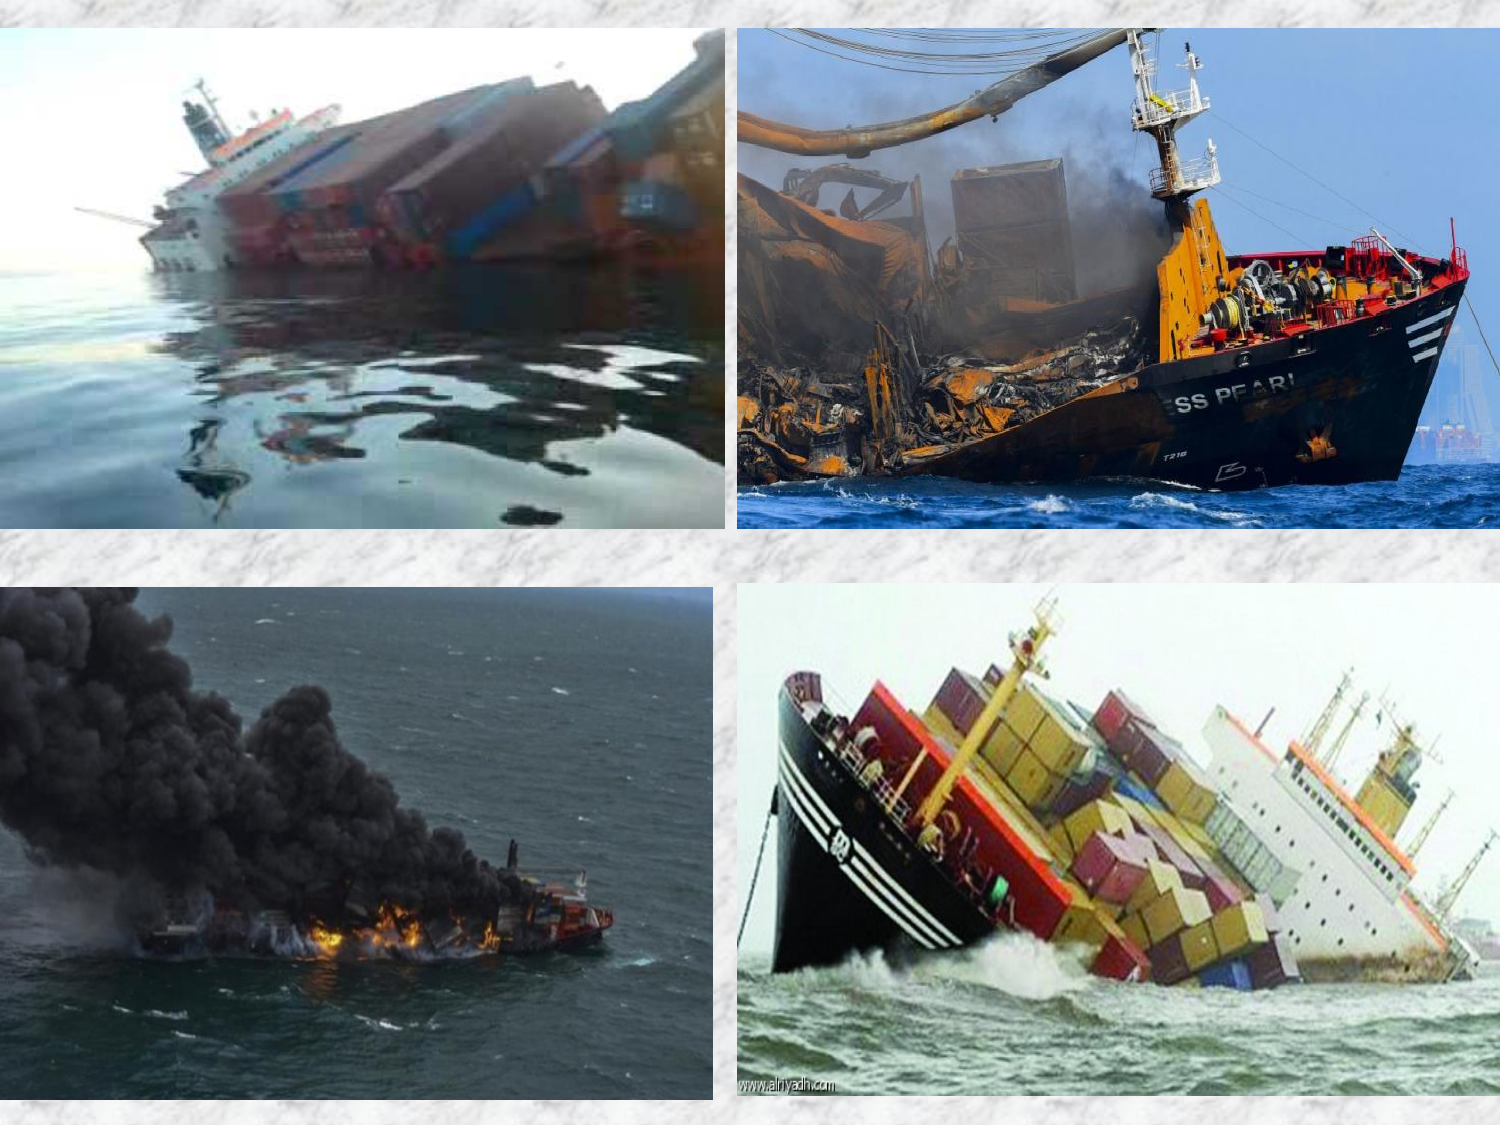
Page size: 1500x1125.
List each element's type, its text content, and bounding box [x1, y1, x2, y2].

picture [736, 582, 1500, 1097]
picture [0, 586, 713, 1101]
table_cell الأعمال الإرهابية [0, 0, 1500, 1125]
picture [736, 28, 1500, 530]
picture [0, 28, 726, 530]
